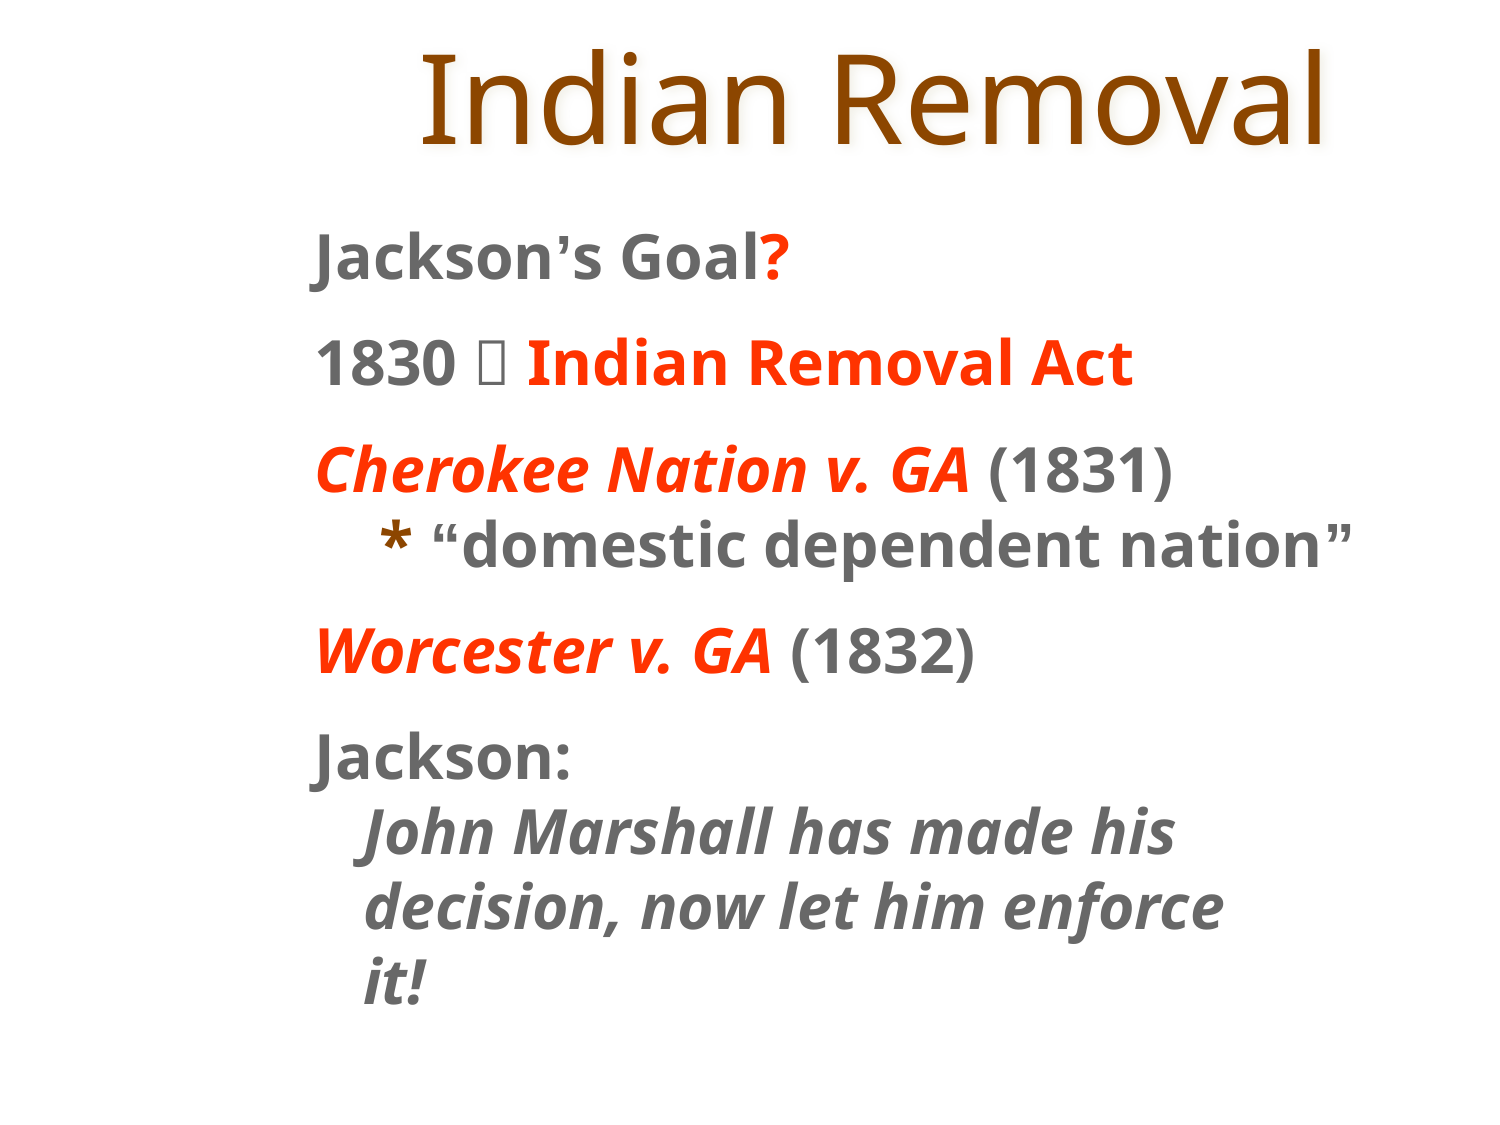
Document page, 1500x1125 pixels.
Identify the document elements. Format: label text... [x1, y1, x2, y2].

text_box Indian Removal [262, 12, 1488, 178]
text_box Jackson’s Goal? 1830  Indian Removal Act Cherokee Nation v. GA (1831) * “domestic dependent nation” Worcester v. GA (1832) Jackson: John Marshall has made his decision, now let him enforce it! [300, 209, 1475, 1025]
